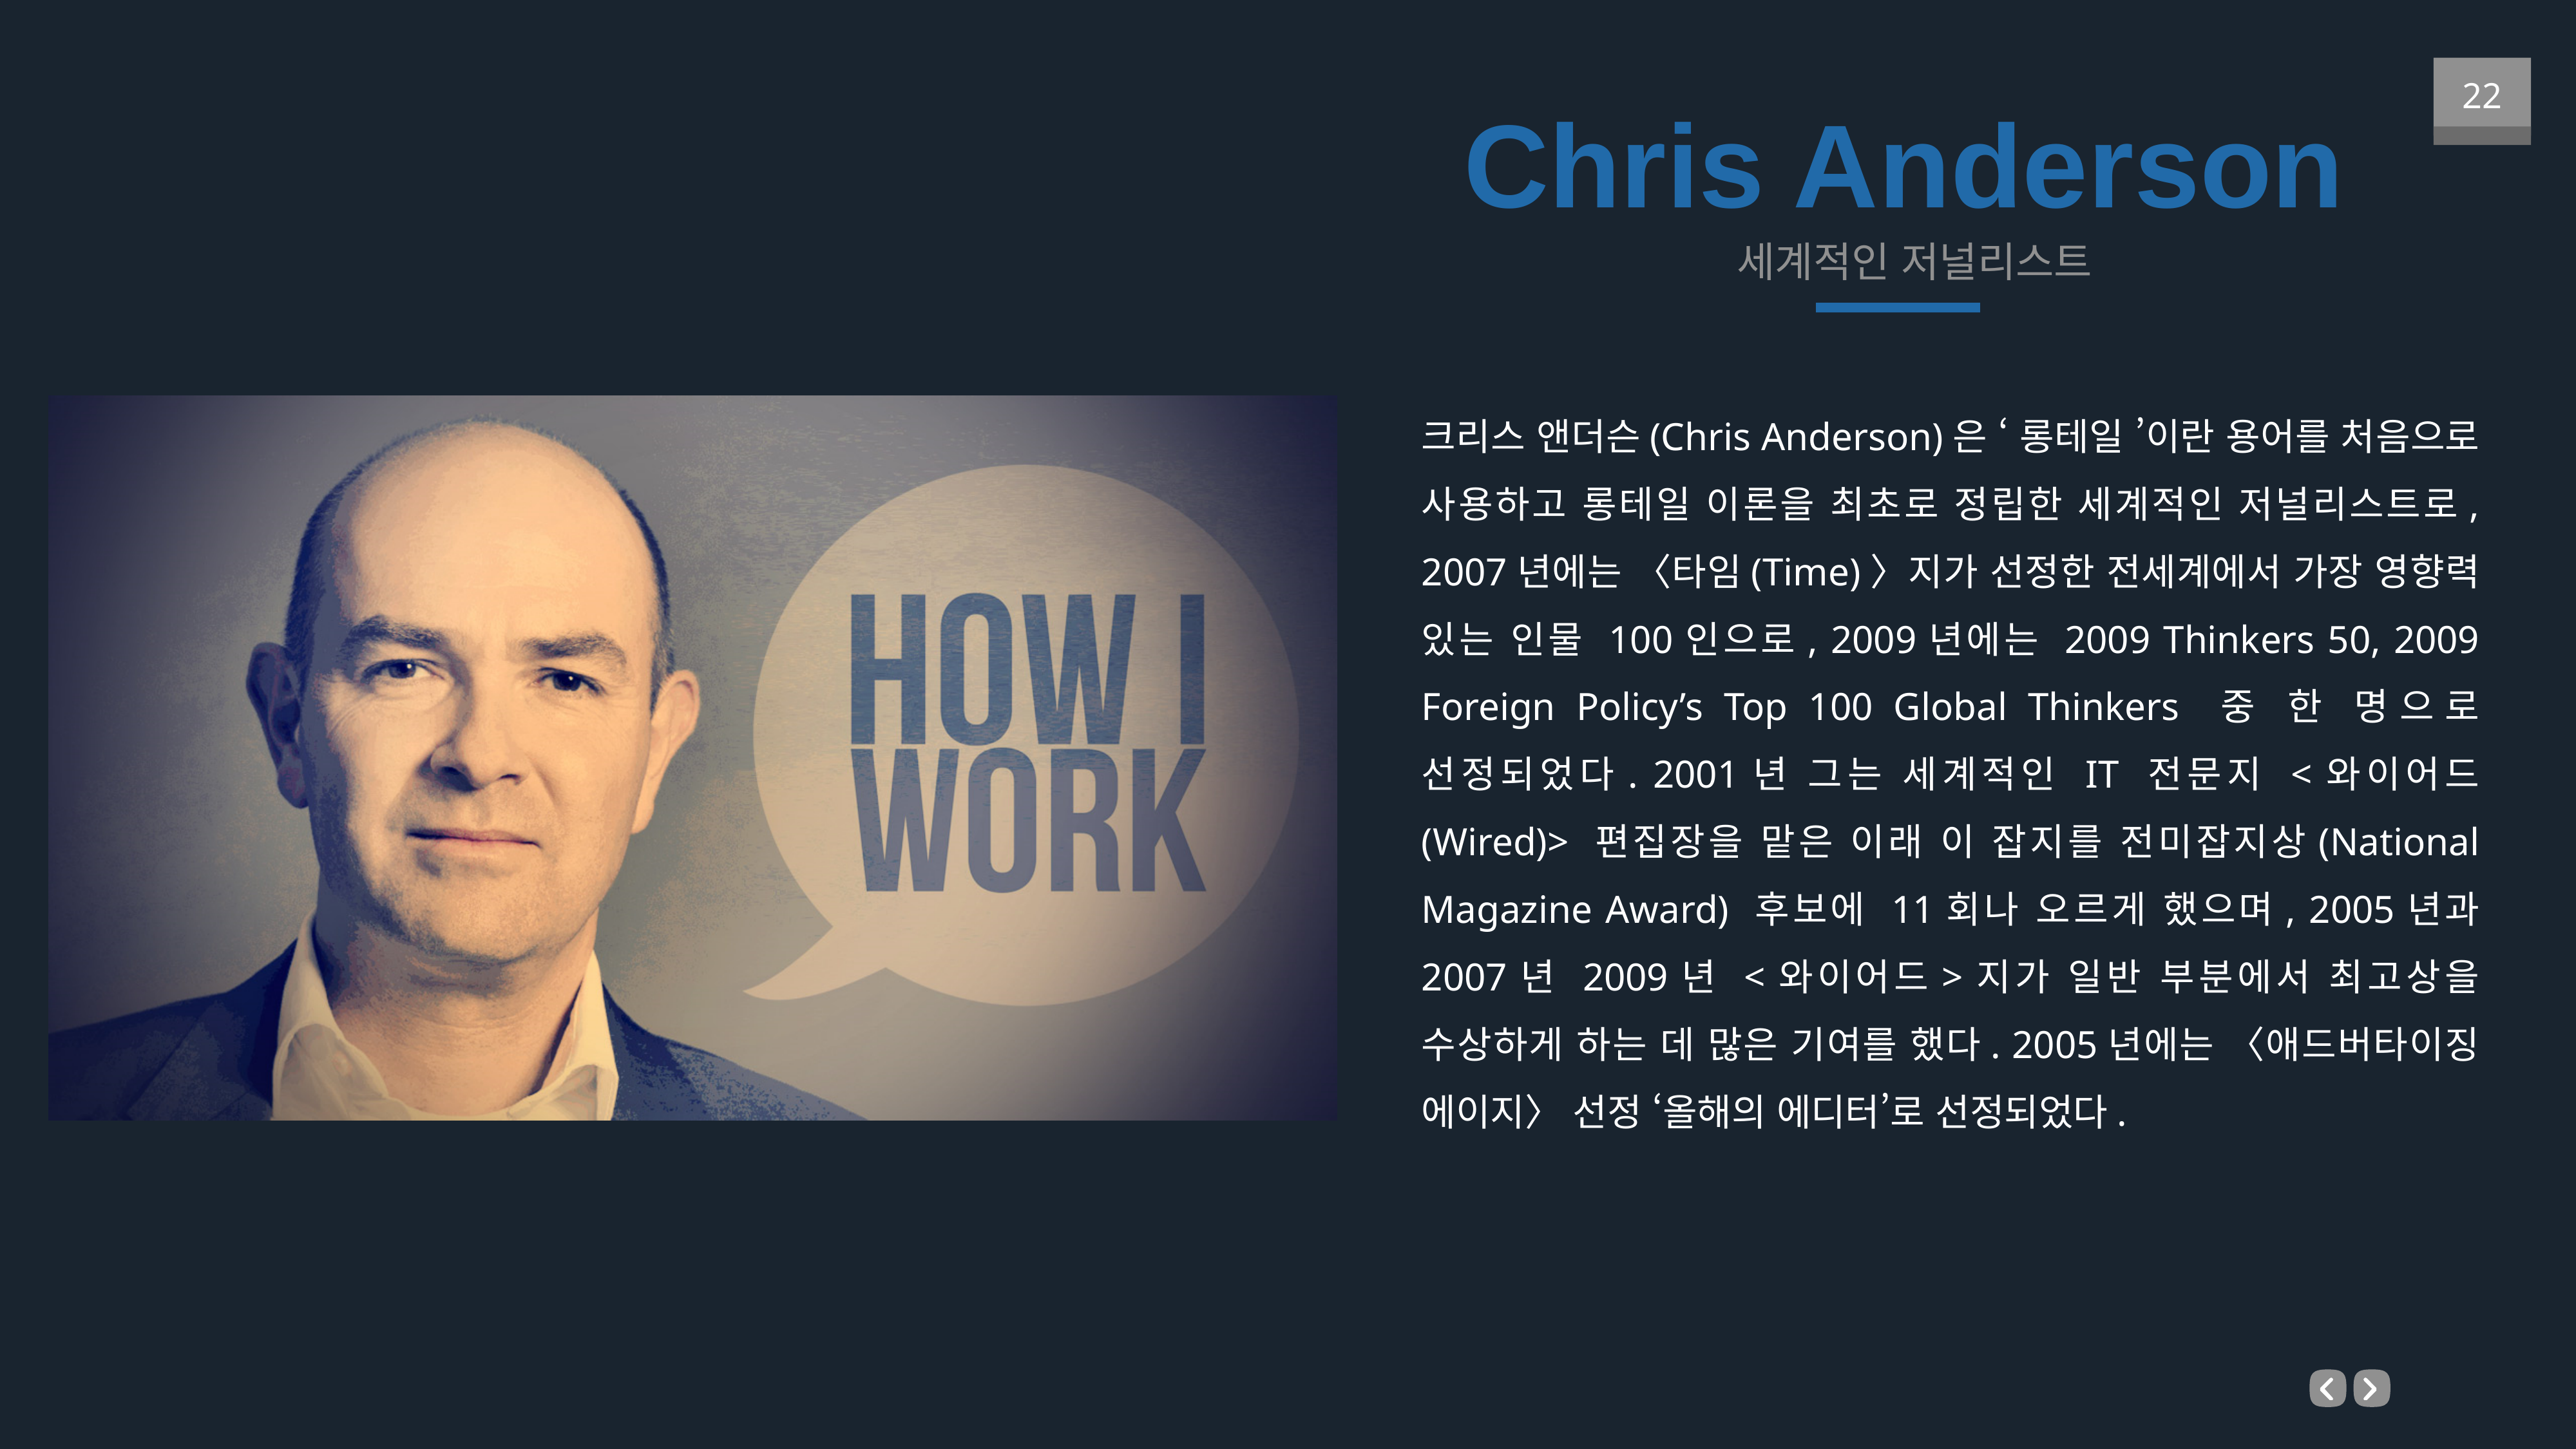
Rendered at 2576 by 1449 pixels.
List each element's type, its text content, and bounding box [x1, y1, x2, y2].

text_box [1251, 84, 2557, 313]
text_box 크리스 앤더슨(Chris Anderson)은 ‘ 롱테일 ’이란 용어를 처음으로 사용하고 롱테일 이론을 최초로 정립한 세계적인 저널리스트로, 2007년에는 〈타임(Time)〉지가 선정한 전세계에서 가장 영향력 있는 인물 100인으로, 2009년에는 2009 Thinkers 50, 2009 Foreign Policy’s Top 100 Global Thinkers 중 한 명으로 선정되었다. 2001년 그는 세계적인 IT 전문지 <와이어드 (Wired)> 편집장을 맡은 이래 이 잡지를 전미잡지상(National Magazine Award) 후보에 11회나 오르게 했으며, 2005년과 2007년 2009년 <와이어드>지가 일반 부분에서 최고상을 수상하게 하는 데 많은 기여를 했다. 2005년에는 〈애드버타이징 에이지〉 선정 ‘올해의 에디터’로 선정되었다. [1412, 343, 2490, 1139]
picture [48, 395, 1337, 1121]
